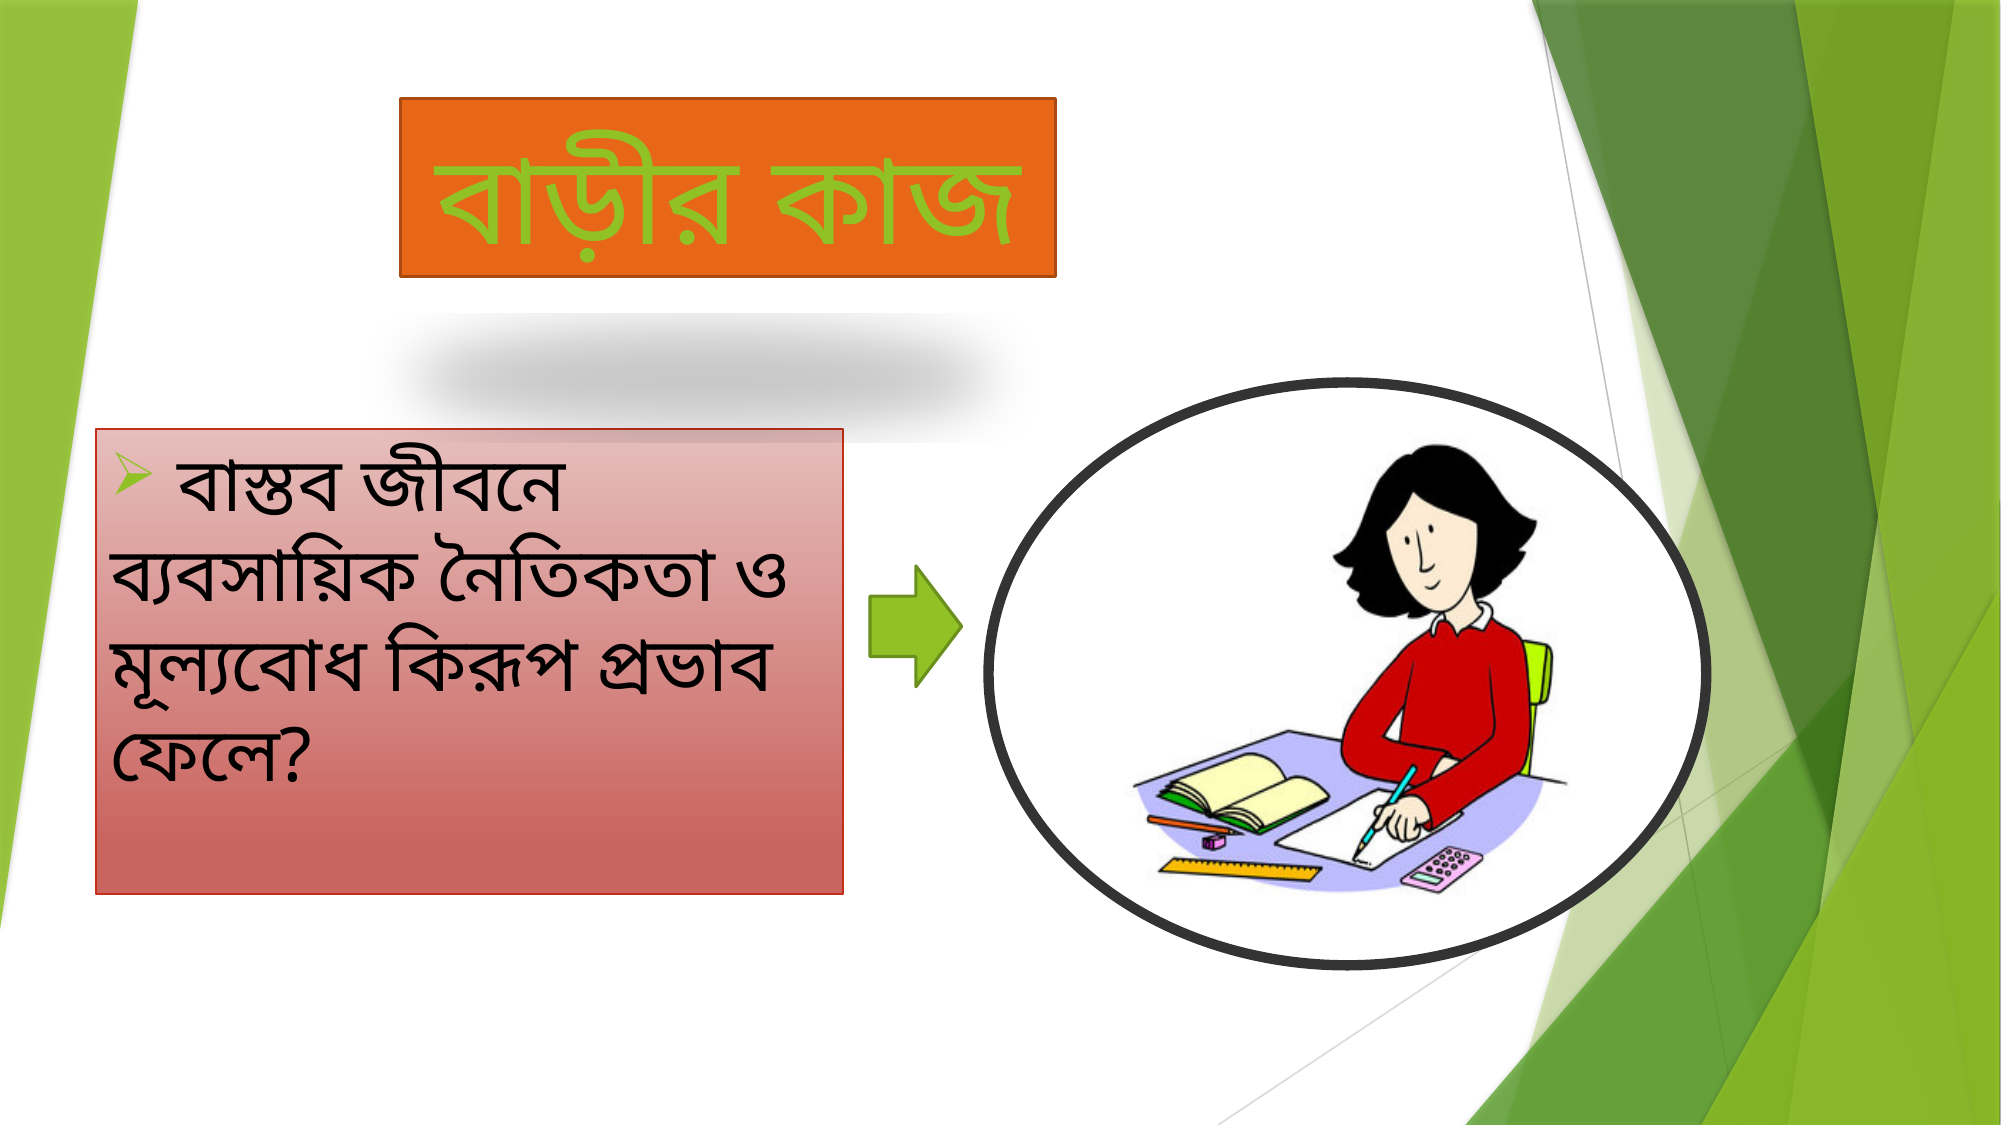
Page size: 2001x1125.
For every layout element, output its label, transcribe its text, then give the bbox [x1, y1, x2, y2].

title বাড়ীর কাজ [399, 97, 1057, 278]
subtitle বাস্তব জীবনে ব্যবসায়িক নৈতিকতা ও মূল্যবোধ কিরূপ প্রভাব ফেলে? [95, 428, 844, 895]
picture [987, 381, 1707, 966]
text_box [868, 564, 963, 689]
